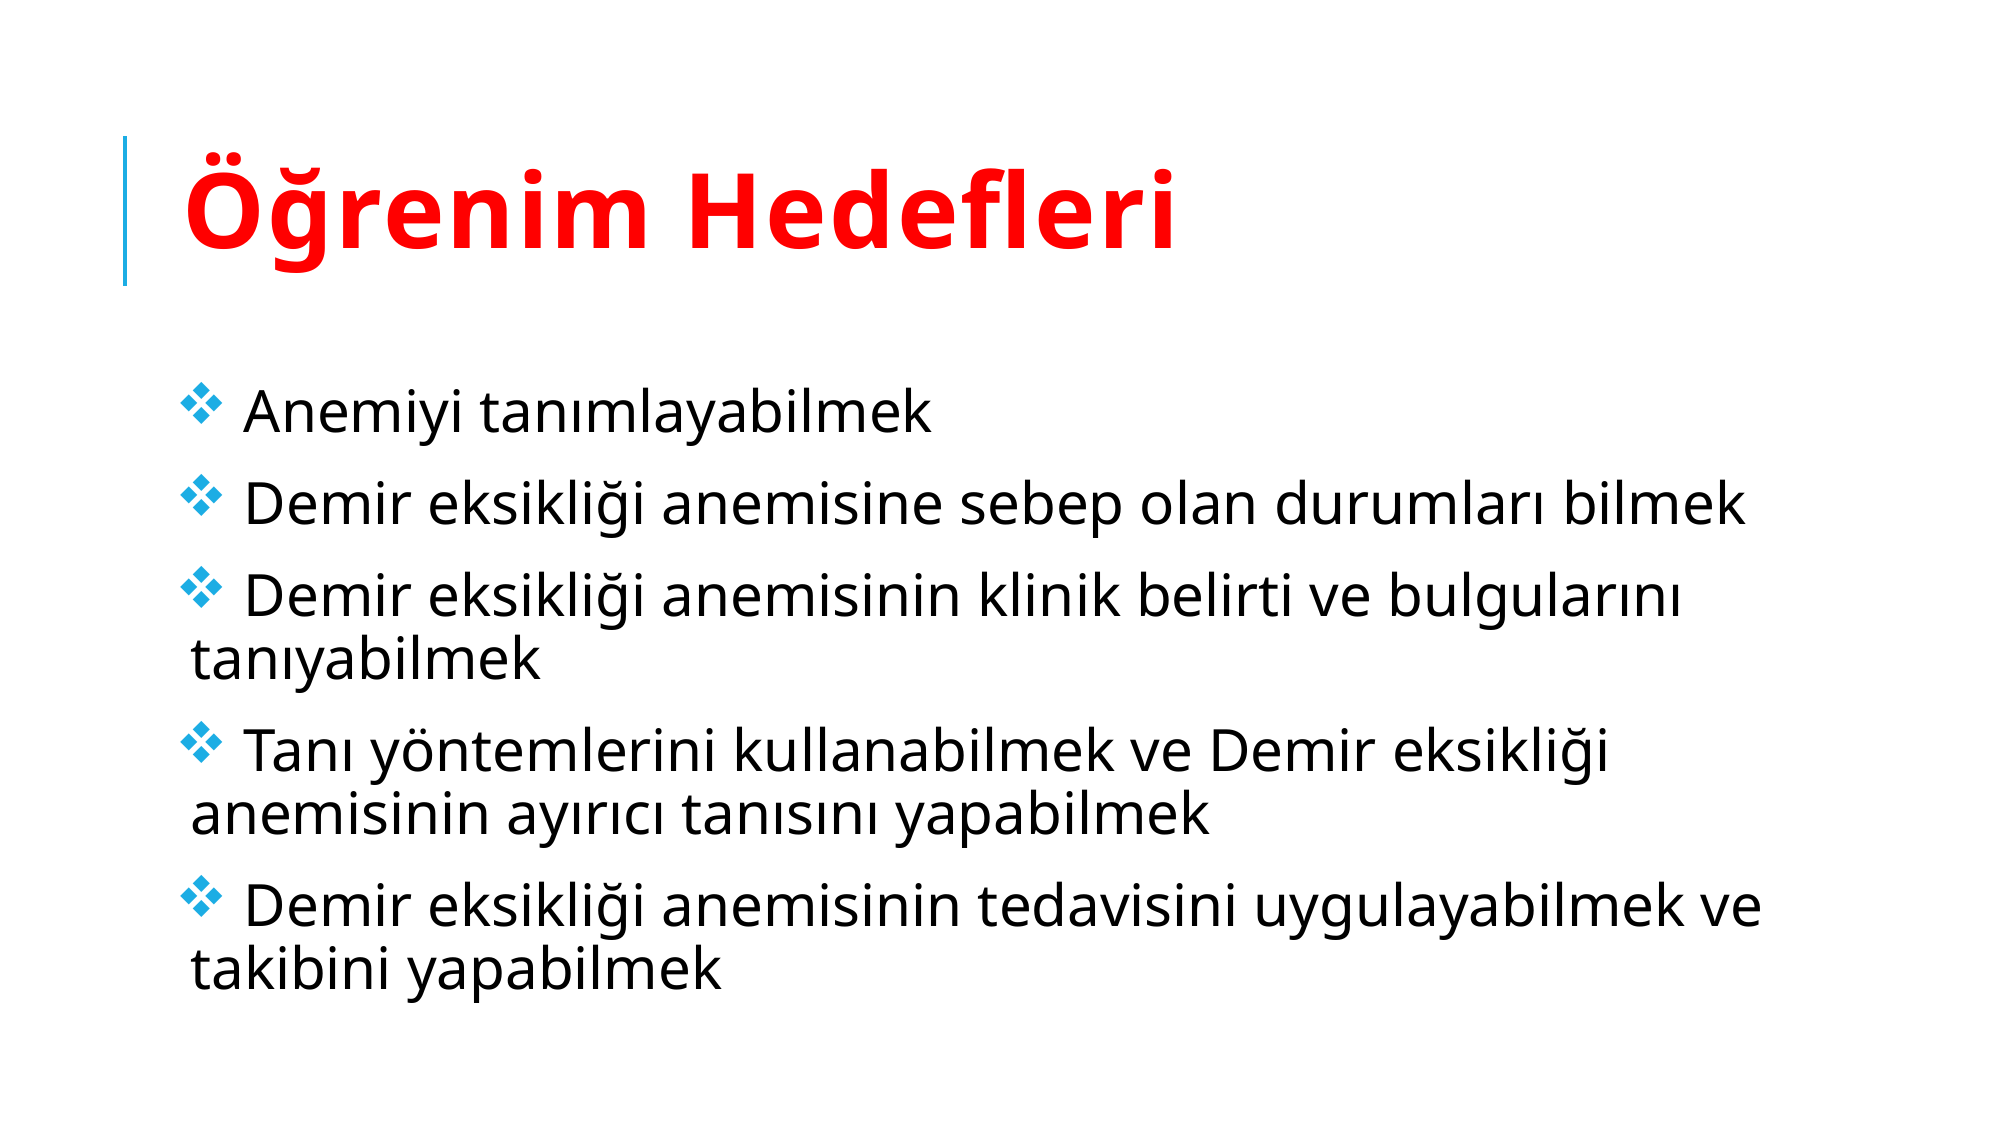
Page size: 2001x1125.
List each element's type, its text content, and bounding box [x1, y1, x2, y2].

list Anemiyi tanımlayabilmek Demir eksikliği anemisine sebep olan durumları bilmek Demir eksikliği anemisinin klinik belirti ve bulgularını tanıyabilmek Tanı yöntemlerini kullanabilmek ve Demir eksikliği anemisinin ayırıcı tanısını yapabilmek Demir eksikliği anemisinin tedavisini uygulayabilmek ve takibini yapabilmek [168, 375, 1930, 1092]
title Öğrenim Hedefleri [168, 96, 1763, 342]
